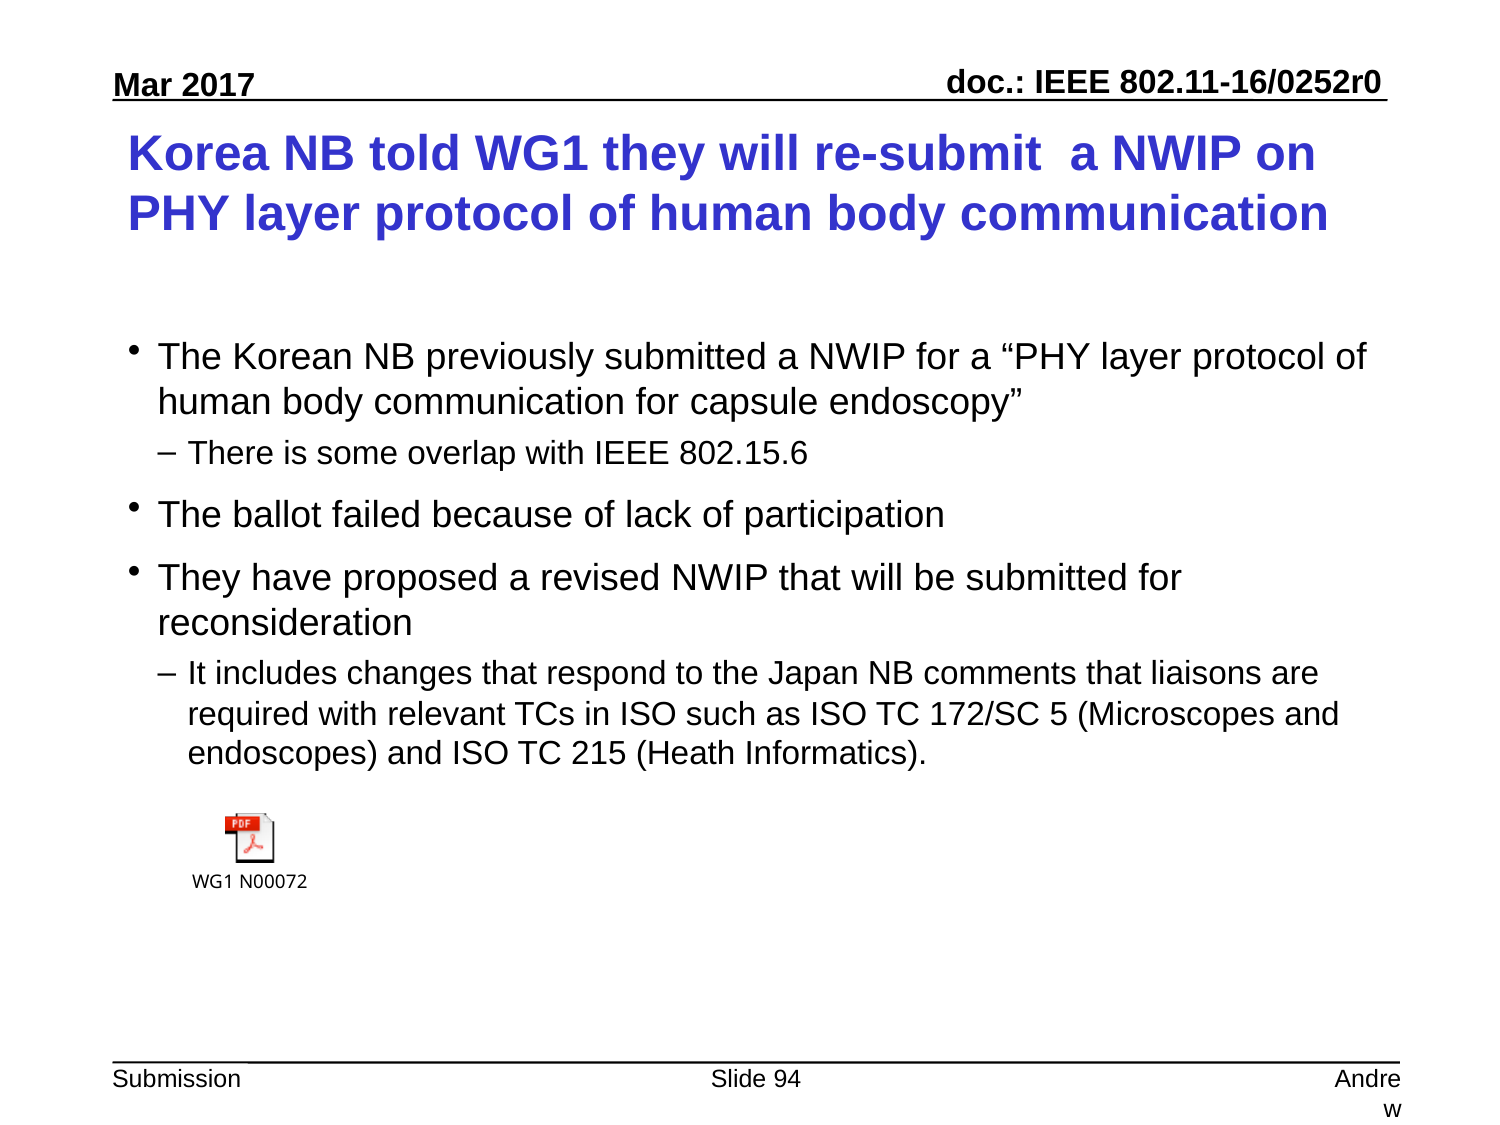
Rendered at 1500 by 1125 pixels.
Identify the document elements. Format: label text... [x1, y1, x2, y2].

list The Korean NB previously submitted a NWIP for a “PHY layer protocol of human body communication for capsule endoscopy” There is some overlap with IEEE 802.15.6 The ballot failed because of lack of participation They have proposed a revised NWIP that will be submitted for reconsideration It includes changes that respond to the Japan NB comments that liaisons are required with relevant TCs in ISO such as ISO TC 172/SC 5 (Microscopes and endoscopes) and ISO TC 215 (Heath Informatics). [112, 324, 1388, 1000]
slide_number Slide 94 [709, 1061, 803, 1093]
footer Andrew Myles, Cisco [1320, 1061, 1402, 1093]
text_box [174, 812, 326, 940]
title Korea NB told WG1 they will re-submit a NWIP on PHY layer protocol of human body communication [112, 112, 1388, 288]
